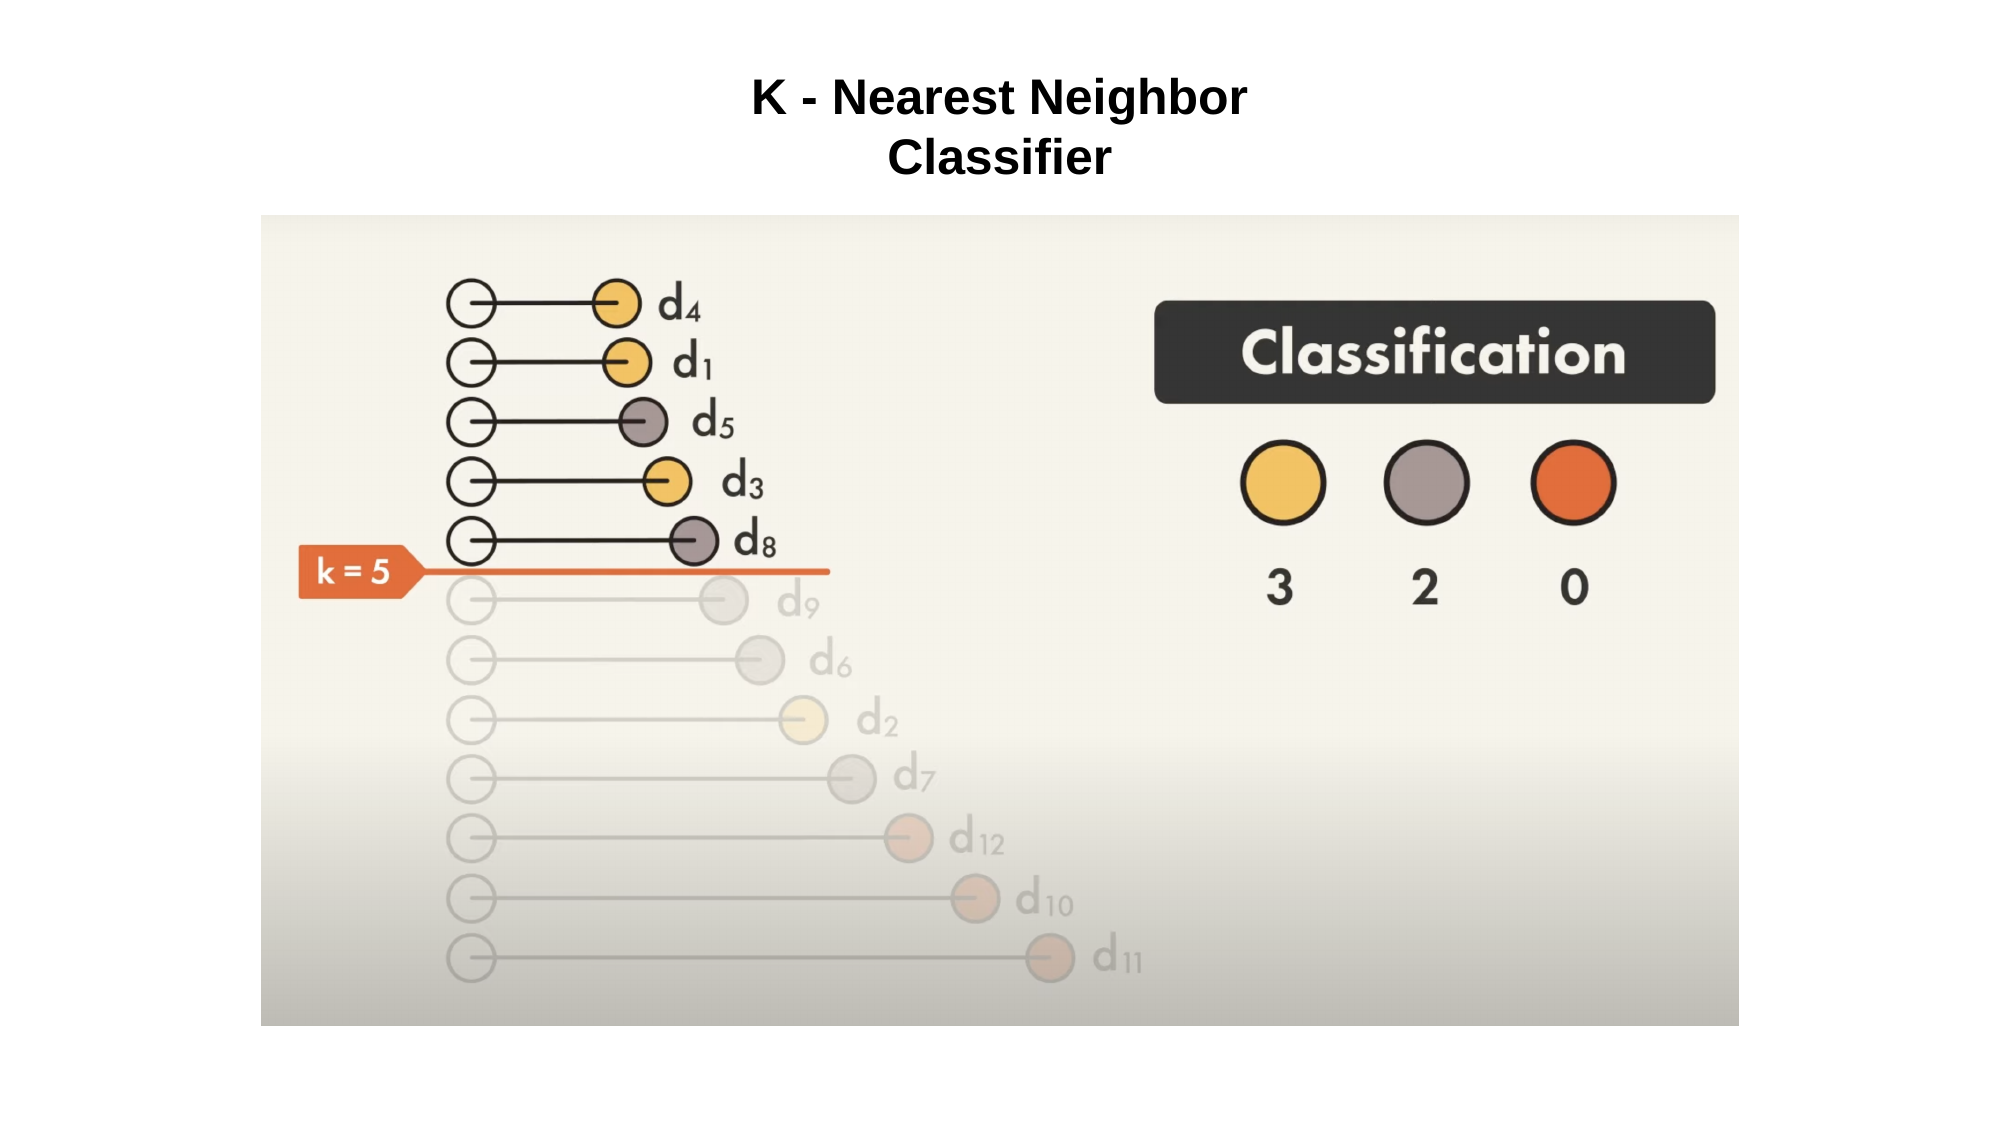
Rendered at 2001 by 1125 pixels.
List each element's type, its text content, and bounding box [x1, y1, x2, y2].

picture [261, 215, 1739, 1026]
text_box K - Nearest Neighbor Classifier [628, 57, 1372, 192]
